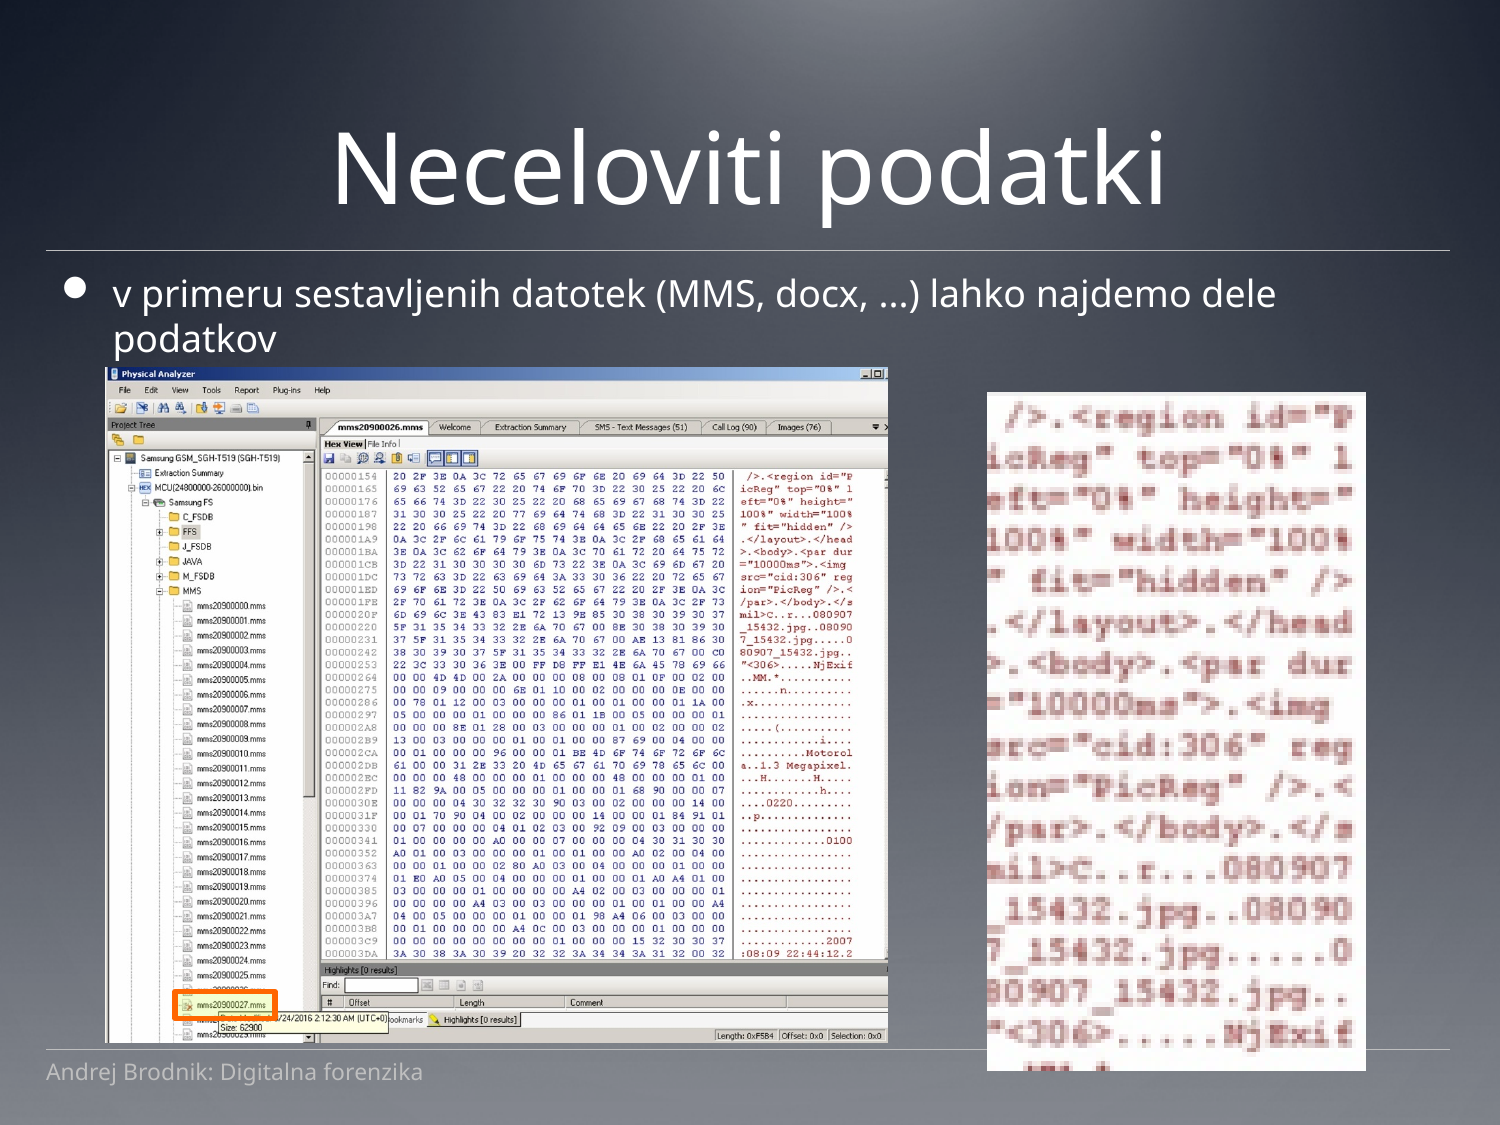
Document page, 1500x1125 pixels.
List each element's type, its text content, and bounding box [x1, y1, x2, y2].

picture [103, 365, 890, 1045]
footer Andrej Brodnik: Digitalna forenzika [46, 1042, 521, 1103]
list v primeru sestavljenih datotek (MMS, docx, ...) lahko najdemo dele podatkov [46, 262, 1437, 368]
picture [985, 390, 1368, 1073]
title Neceloviti podatki [105, 17, 1394, 233]
